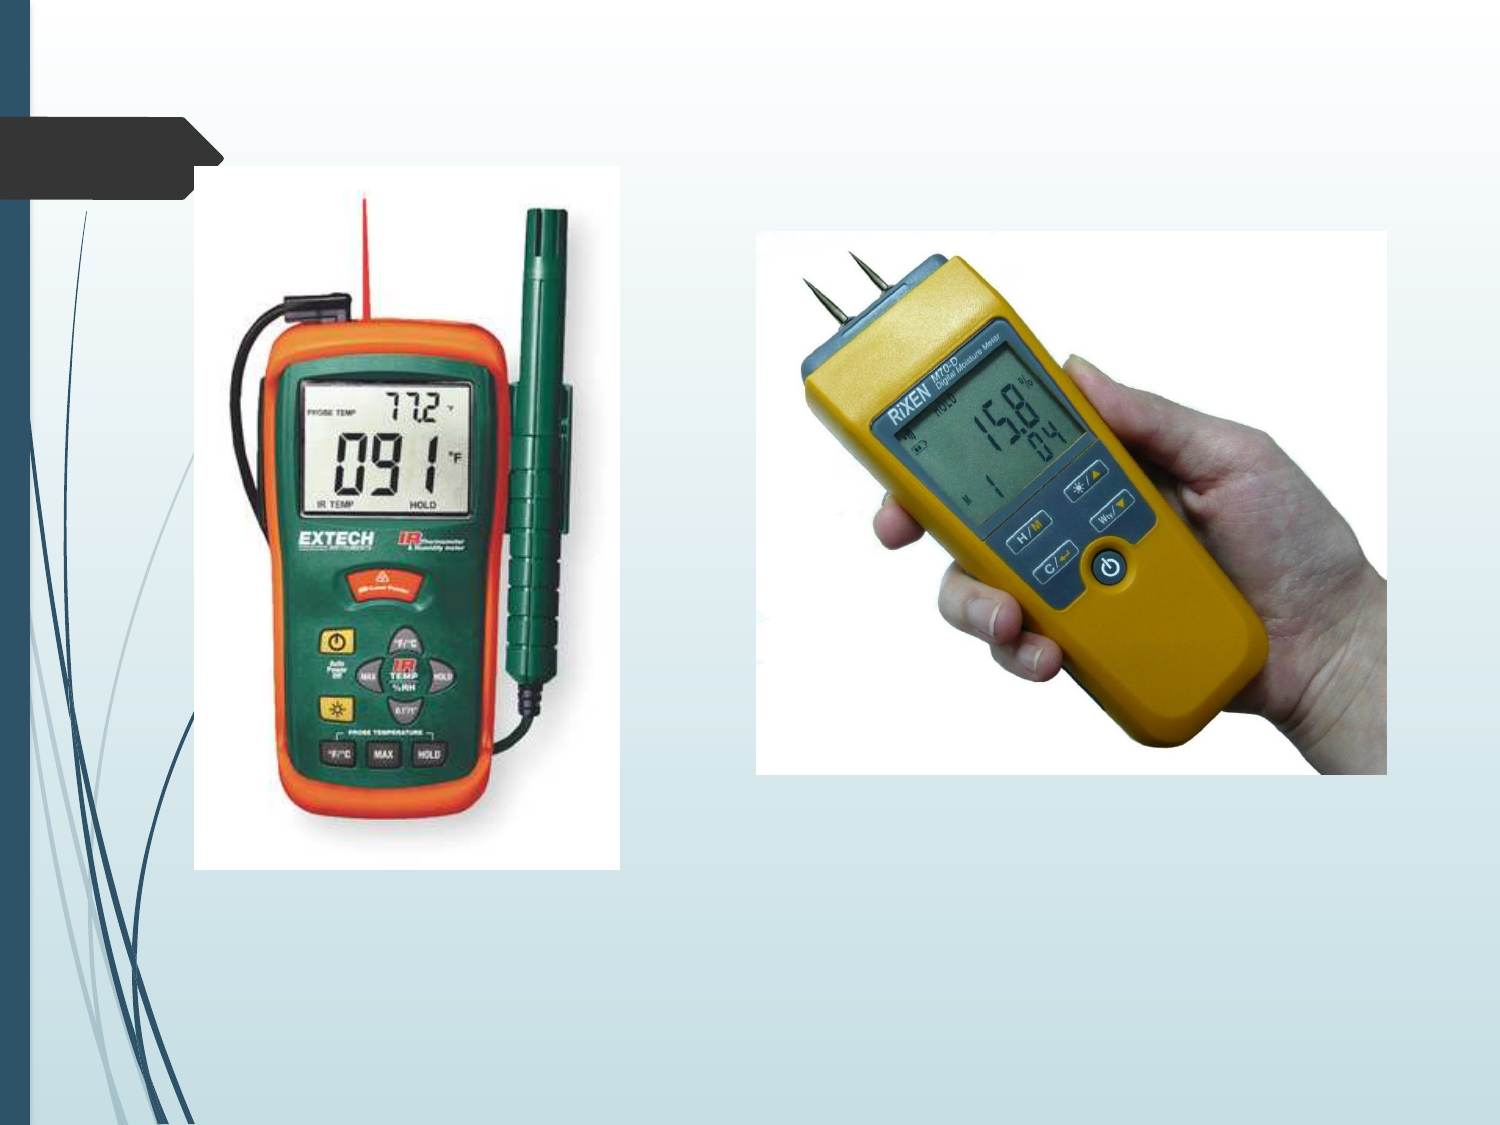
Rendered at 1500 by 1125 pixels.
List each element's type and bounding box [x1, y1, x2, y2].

picture [194, 166, 621, 871]
picture [756, 231, 1387, 776]
